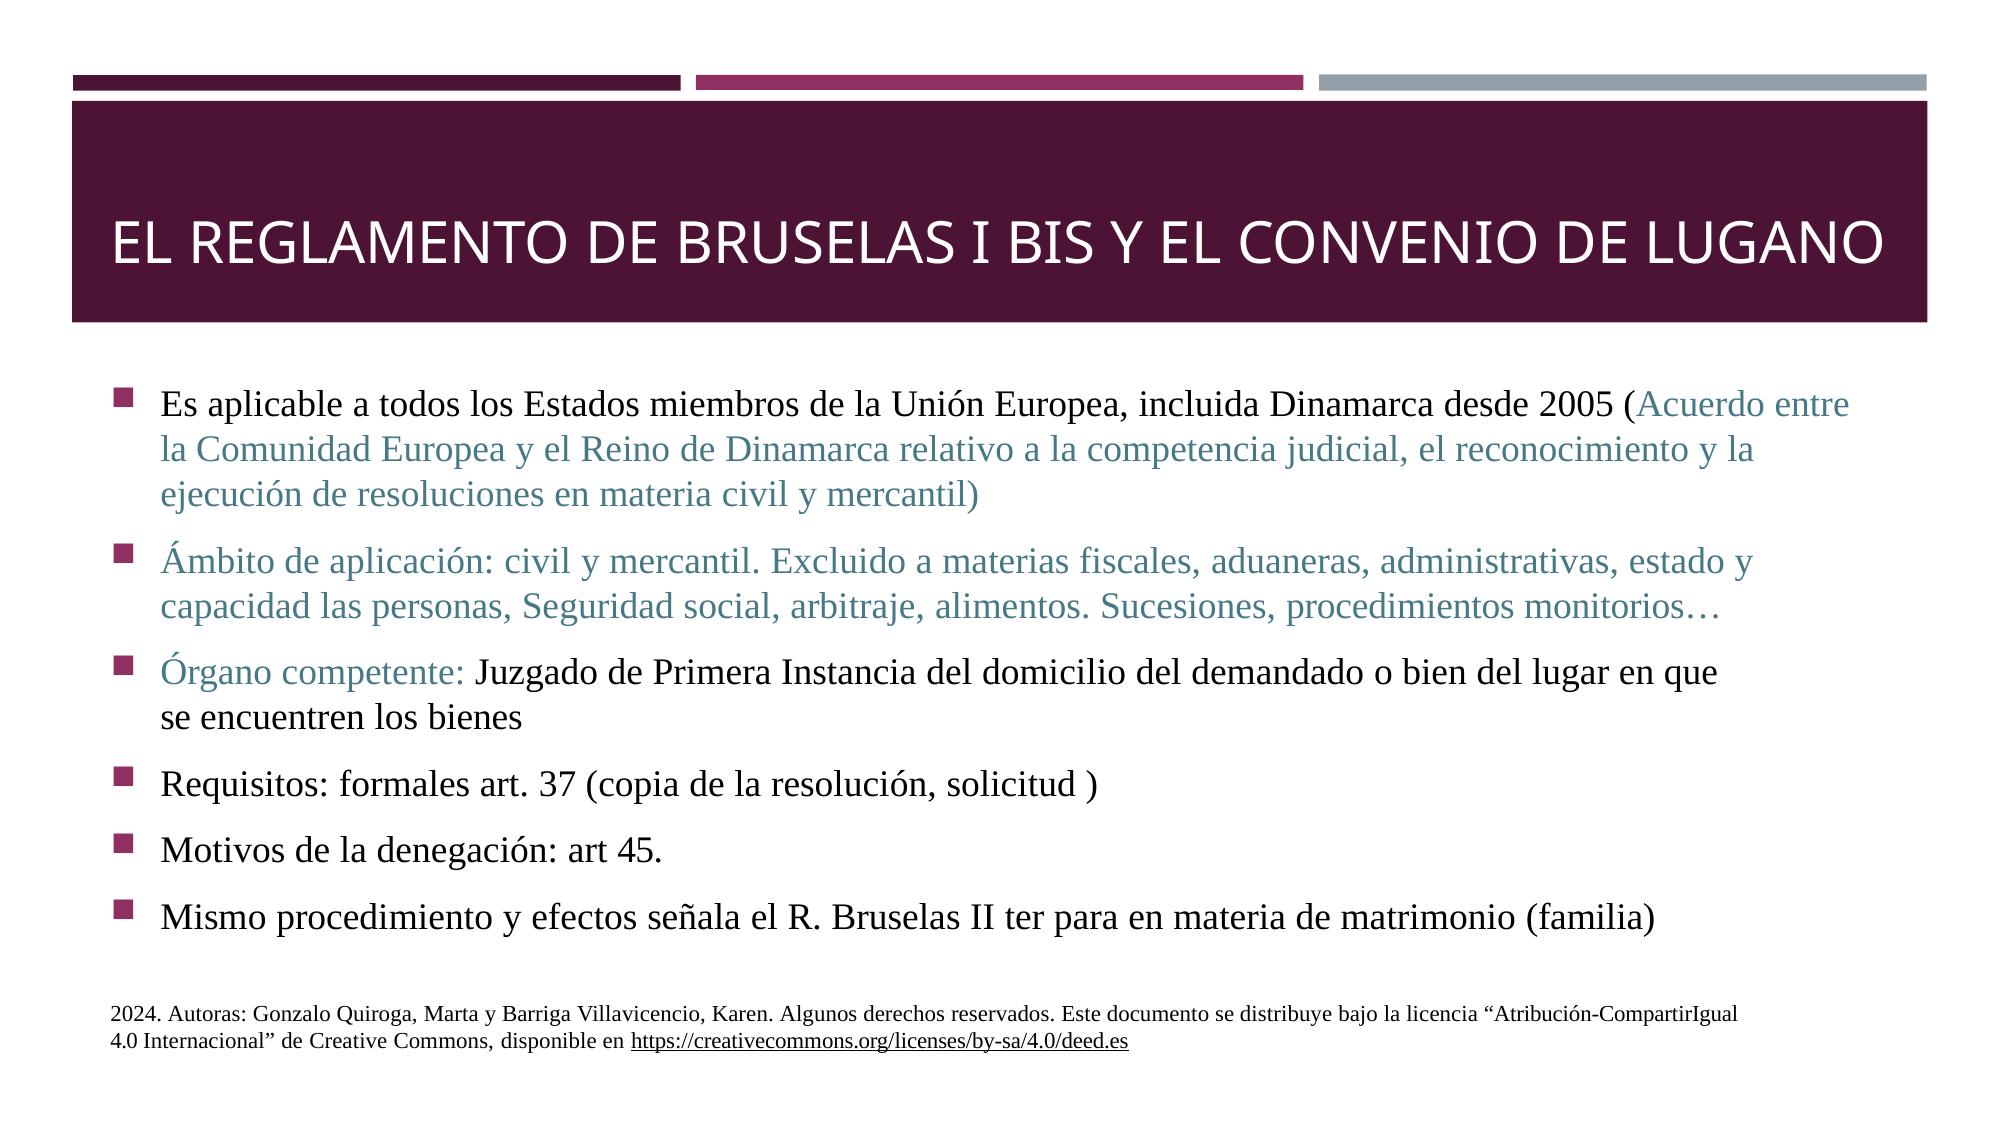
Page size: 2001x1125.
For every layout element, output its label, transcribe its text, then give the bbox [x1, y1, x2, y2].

footer 2024. Autoras: Gonzalo Quiroga, Marta y Barriga Villavicencio, Karen. Algunos derechos reservados. Este documento se distribuye bajo la licencia “Atribución-CompartirIgual 4.0 Internacional” de Creative Commons, disponible en https://creativecommons.org/licenses/by-sa/4.0/deed.es [108, 997, 1767, 1125]
text_box Es aplicable a todos los Estados miembros de la Unión Europea, incluida Dinamarca desde 2005 (Acuerdo entre la Comunidad Europea y el Reino de Dinamarca relativo a la competencia judicial, el reconocimiento y la ejecución de resoluciones en materia civil y mercantil) Ámbito de aplicación: civil y mercantil. Excluido a materias fiscales, aduaneras, administrativas, estado y capacidad las personas, Seguridad social, arbitraje, alimentos. Sucesiones, procedimientos monitorios… Órgano competente: Juzgado de Primera Instancia del domicilio del demandado o bien del lugar en que se encuentren los bienes Requisitos: formales art. 37 (copia de la resolución, solicitud ) Motivos de la denegación: art 45. Mismo procedimiento y efectos señala el R. Bruselas II ter para en materia de matrimonio (familia) [108, 377, 1884, 937]
title EL REGLAMENTO DE BRUSELAS I BIS Y EL CONVENIO DE LUGANO [72, 100, 1928, 323]
